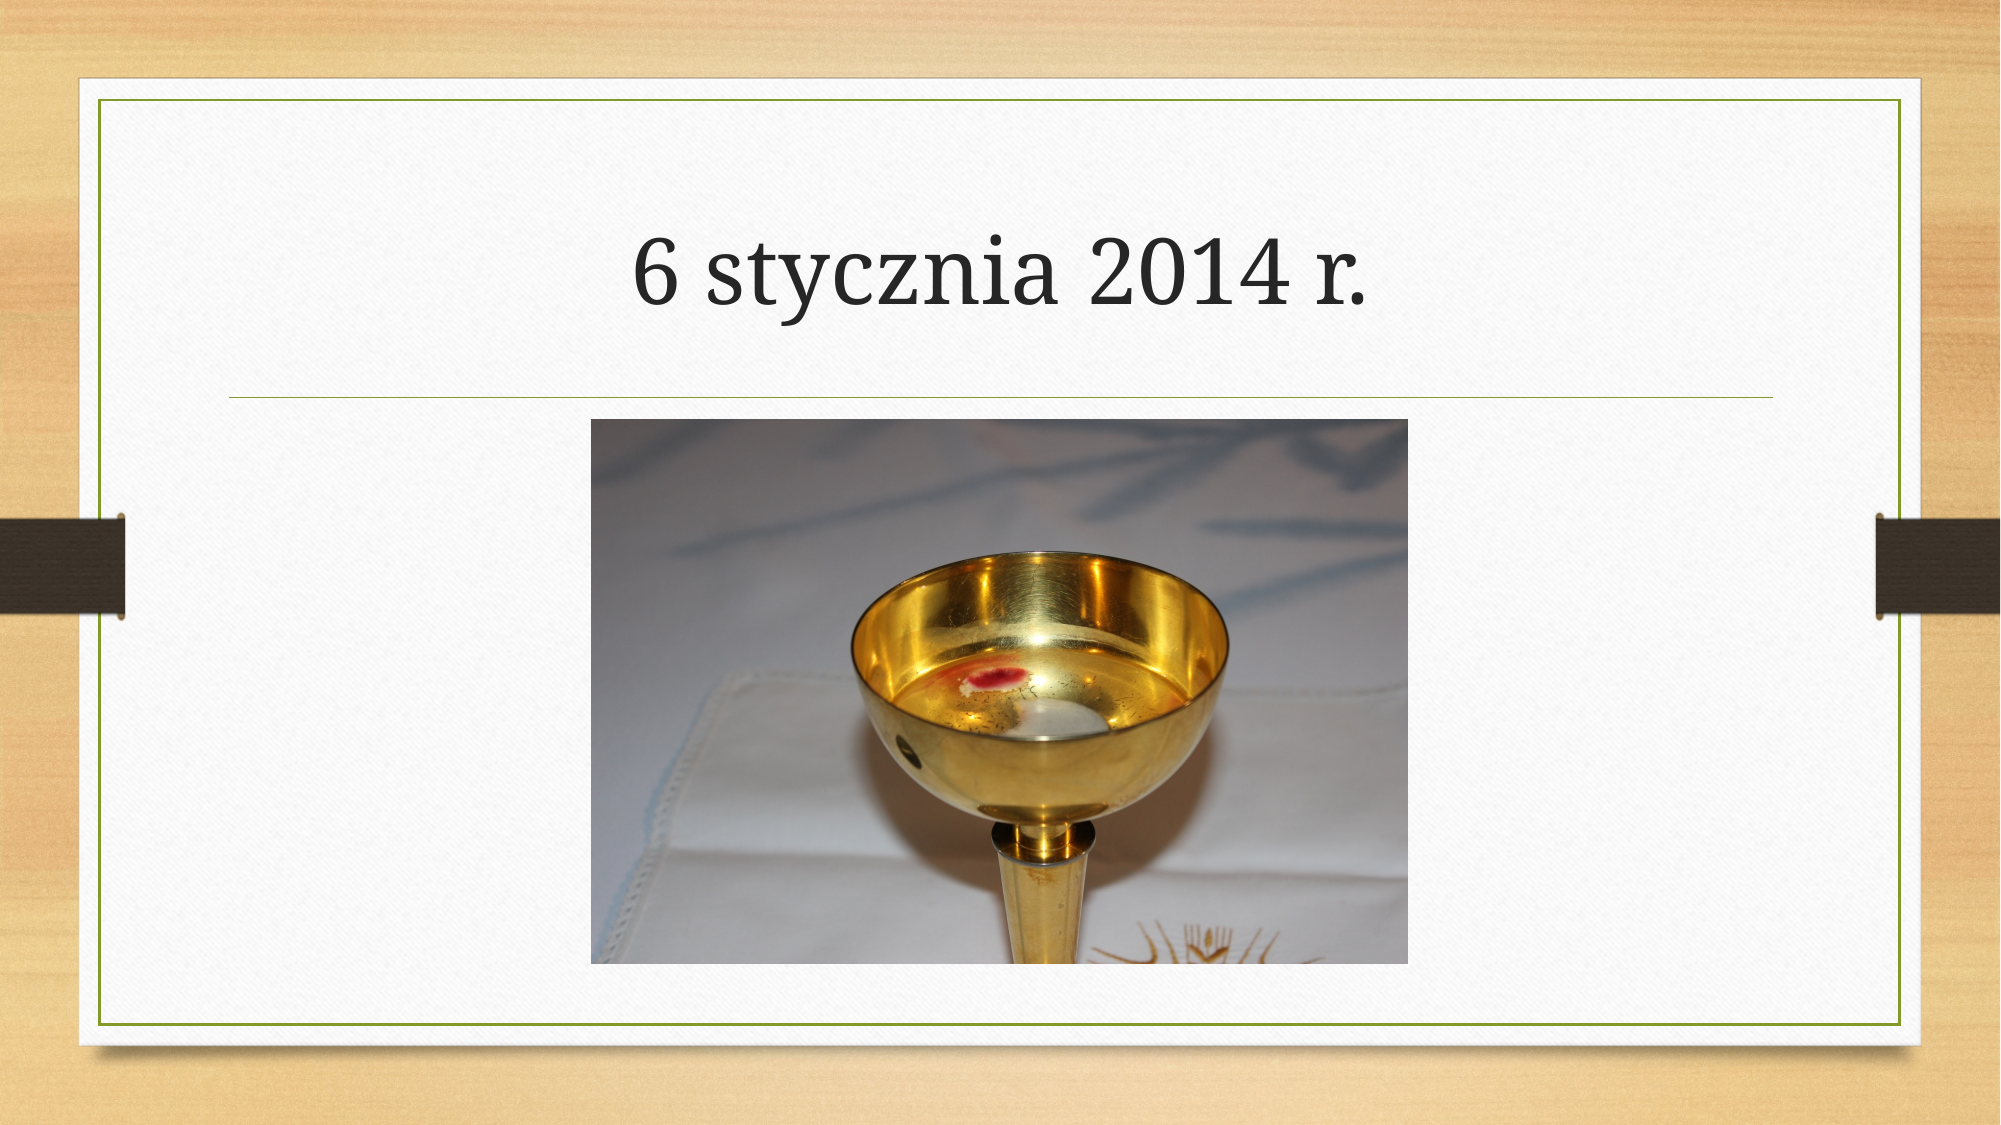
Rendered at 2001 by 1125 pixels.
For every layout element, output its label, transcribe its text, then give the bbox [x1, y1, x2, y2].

title 6 stycznia 2014 r. [212, 161, 1788, 375]
picture [0, 0, 2001, 1125]
